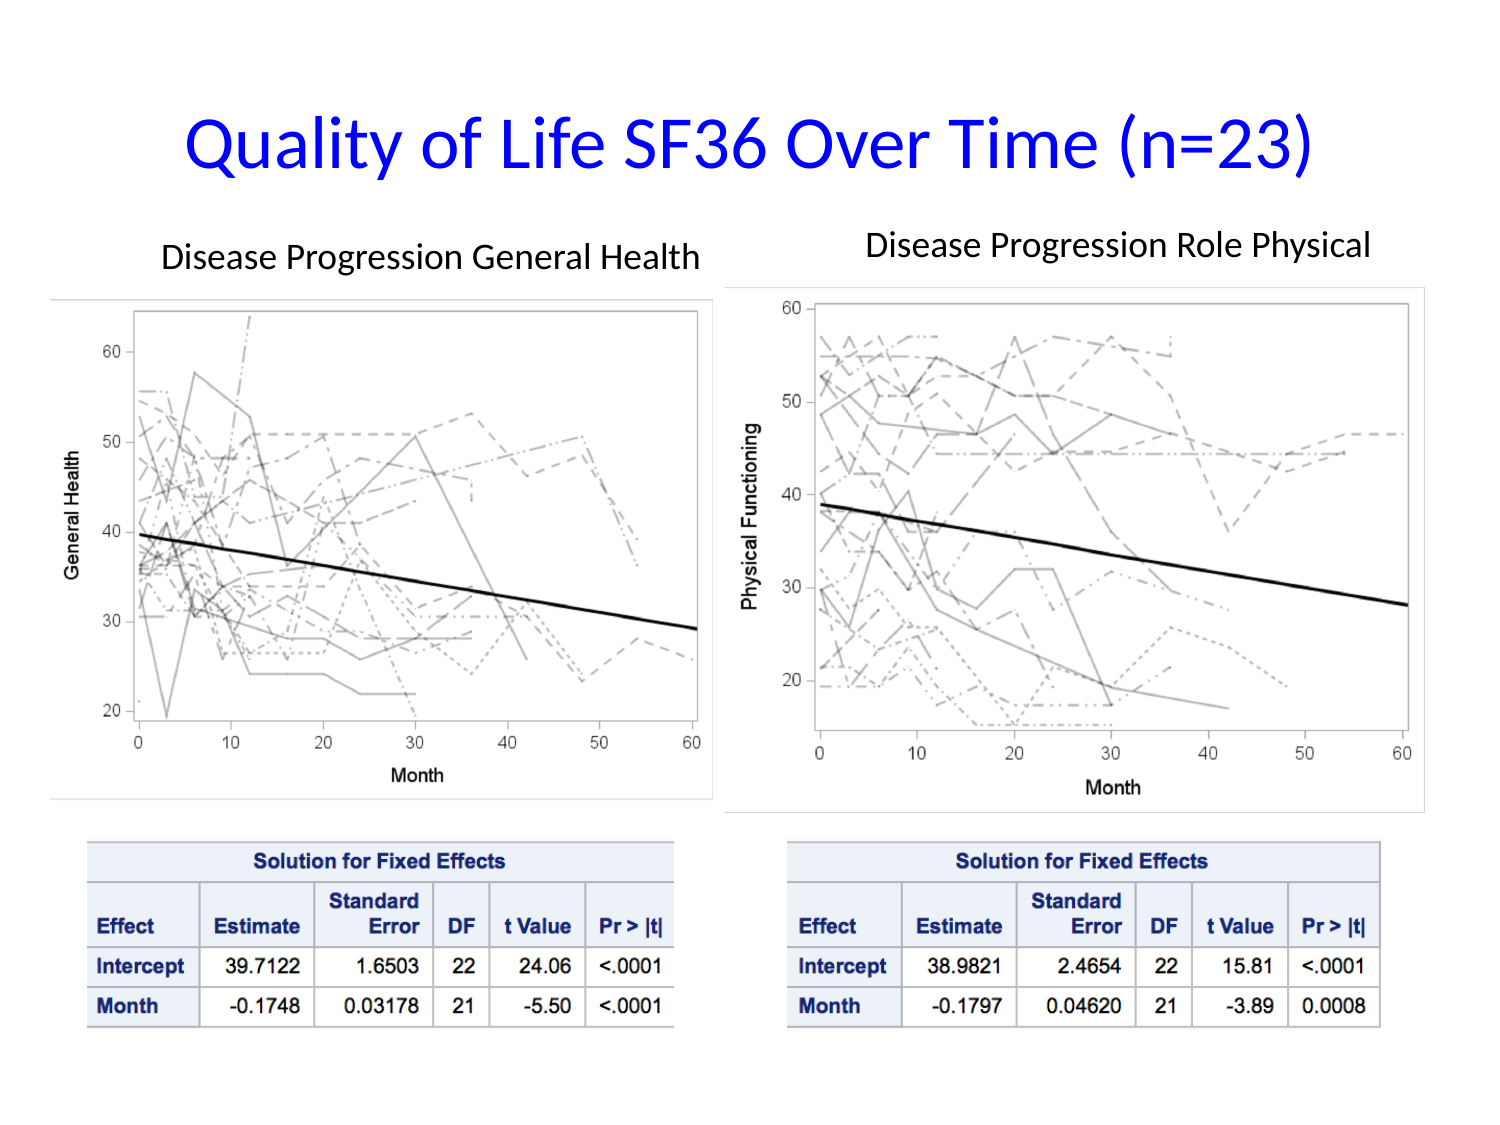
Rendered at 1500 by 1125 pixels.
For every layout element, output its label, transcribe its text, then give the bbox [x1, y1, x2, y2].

picture [787, 837, 1382, 1030]
picture [49, 299, 713, 802]
title Quality of Life SF36 Over Time (n=23) [75, 45, 1425, 233]
picture [724, 287, 1425, 813]
text_box Disease Progression Role Physical [774, 212, 1463, 273]
picture [87, 837, 675, 1030]
text_box Disease Progression General Health [87, 224, 775, 285]
